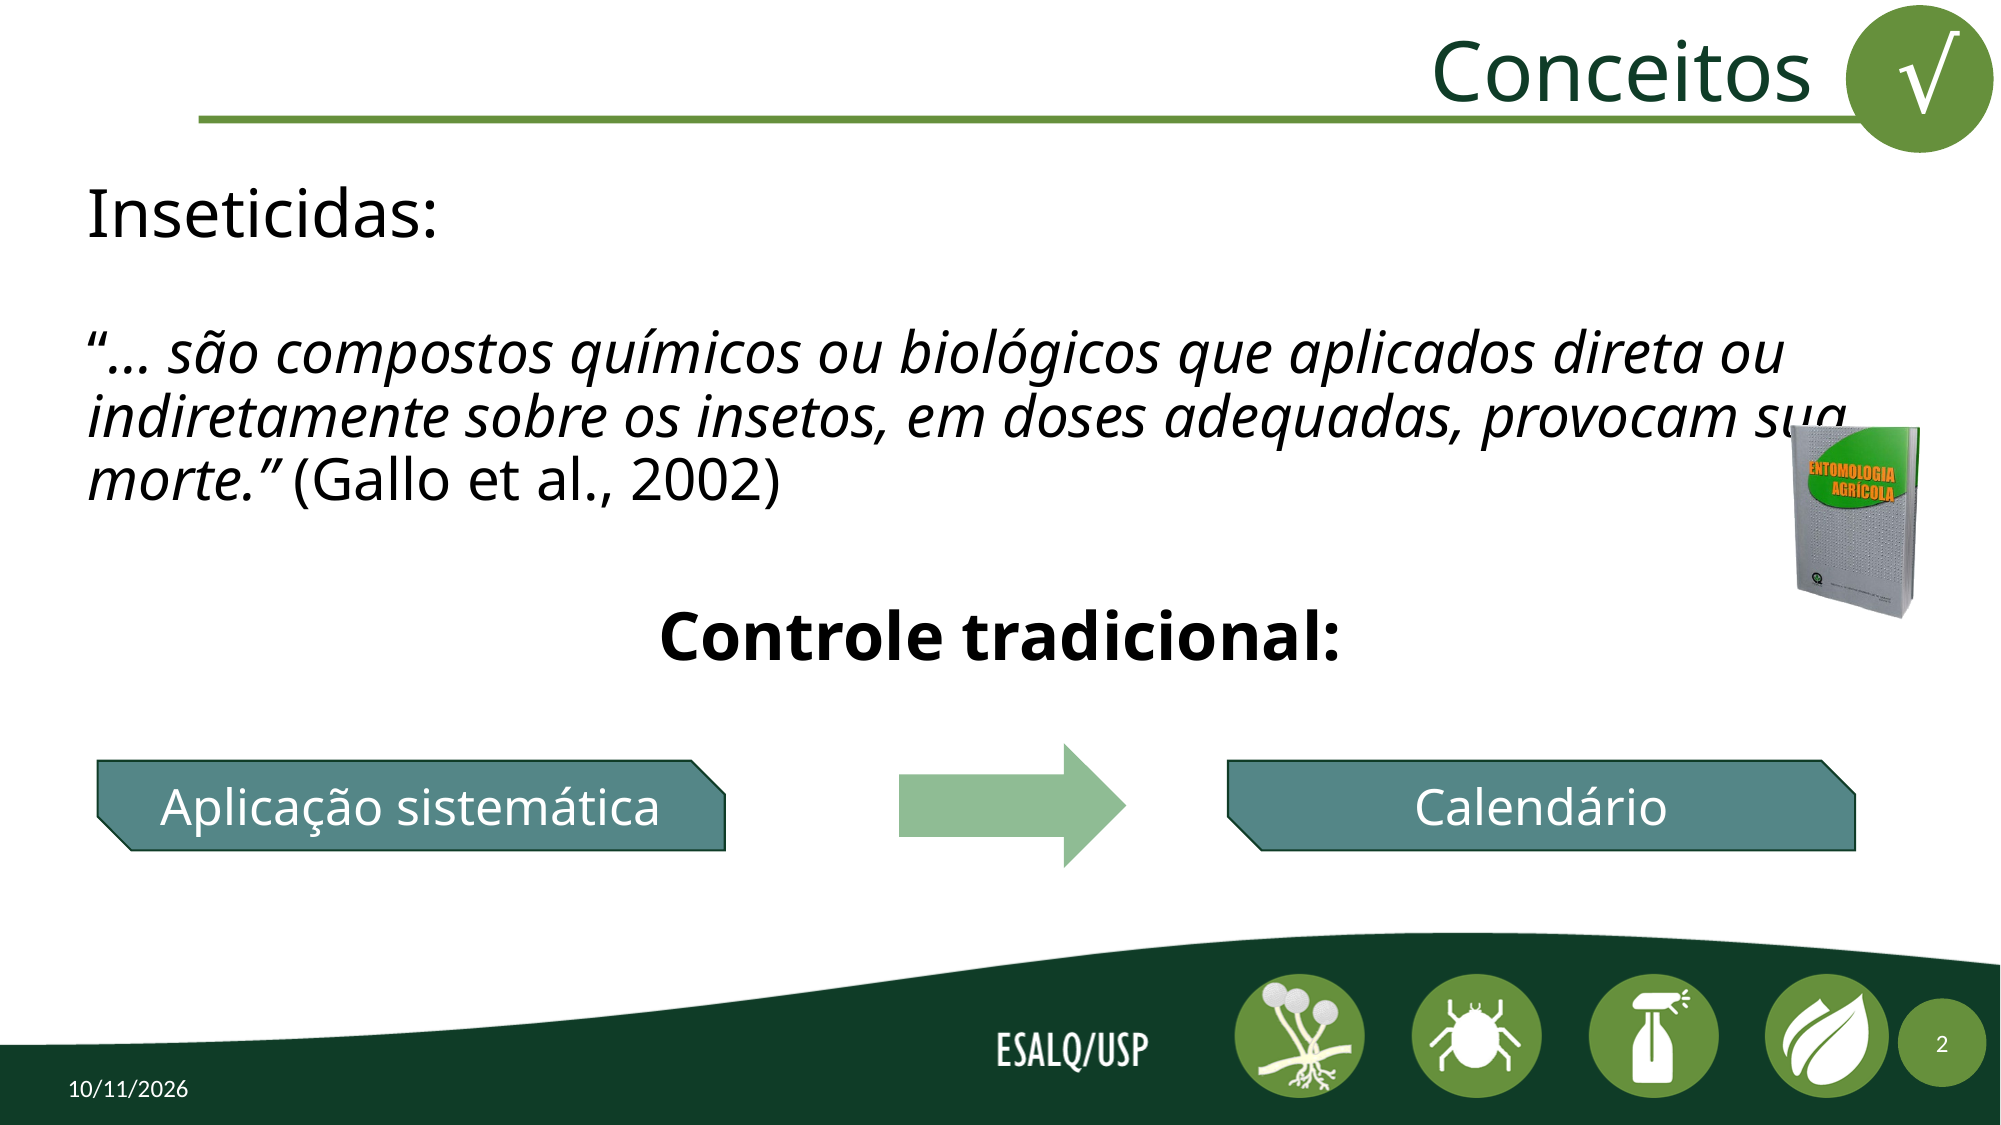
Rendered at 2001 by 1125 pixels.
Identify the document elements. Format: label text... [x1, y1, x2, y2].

text_box Controle tradicional: [58, 595, 1942, 706]
text_box Calendário [1226, 759, 1857, 852]
text_box [1844, 4, 1995, 154]
text_box [198, 115, 1906, 124]
text_box √ [1880, 19, 1961, 80]
picture [0, 0, 2001, 1125]
title Conceitos [1314, 19, 1829, 115]
text_box Aplicação sistemática [96, 759, 726, 852]
text_box Inseticidas: “... são compostos químicos ou biológicos que aplicados direta ou indiretamente sobre os insetos, em doses adequadas, provocam sua morte.” (Gallo et al., 2002) [72, 172, 1957, 522]
title Conceitos [1314, 124, 1829, 130]
slide_number 2 [1897, 998, 1987, 1087]
text_box [898, 740, 1128, 871]
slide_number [52, 1057, 503, 1118]
